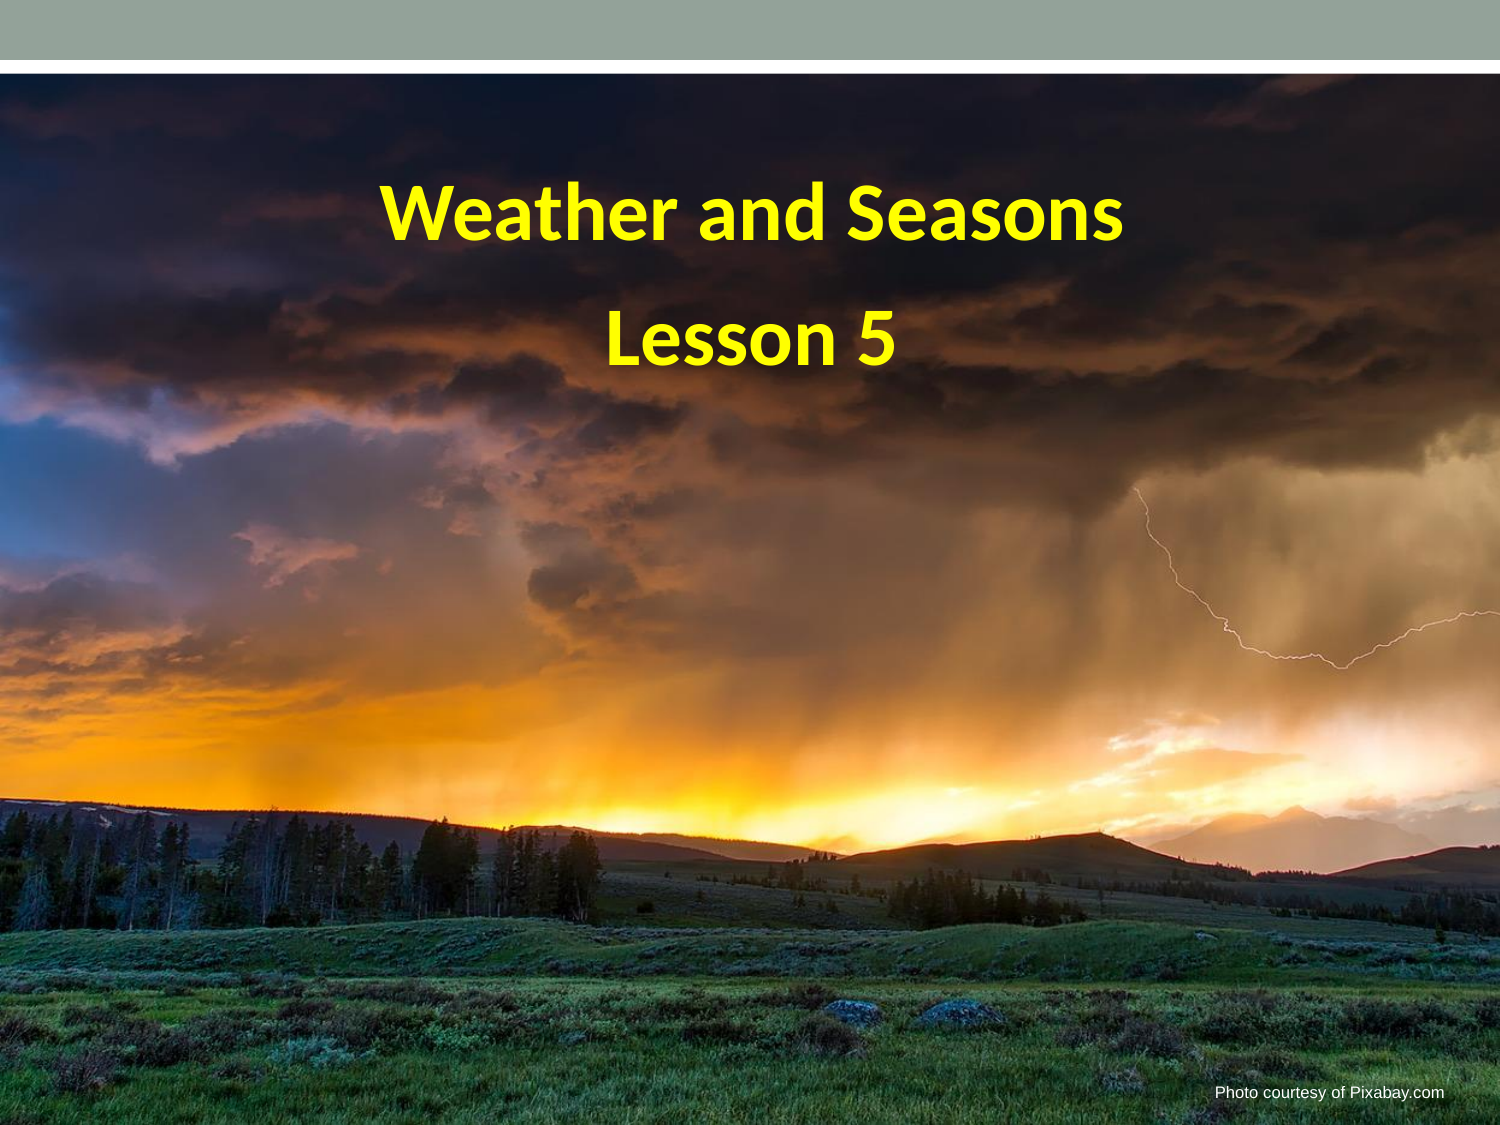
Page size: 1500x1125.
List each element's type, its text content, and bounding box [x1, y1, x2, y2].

text_box Weather and Seasons Lesson 5 [280, 149, 1225, 390]
text_box Photo courtesy of Pixabay.com [1200, 1074, 1475, 1110]
picture [0, 74, 1500, 1125]
